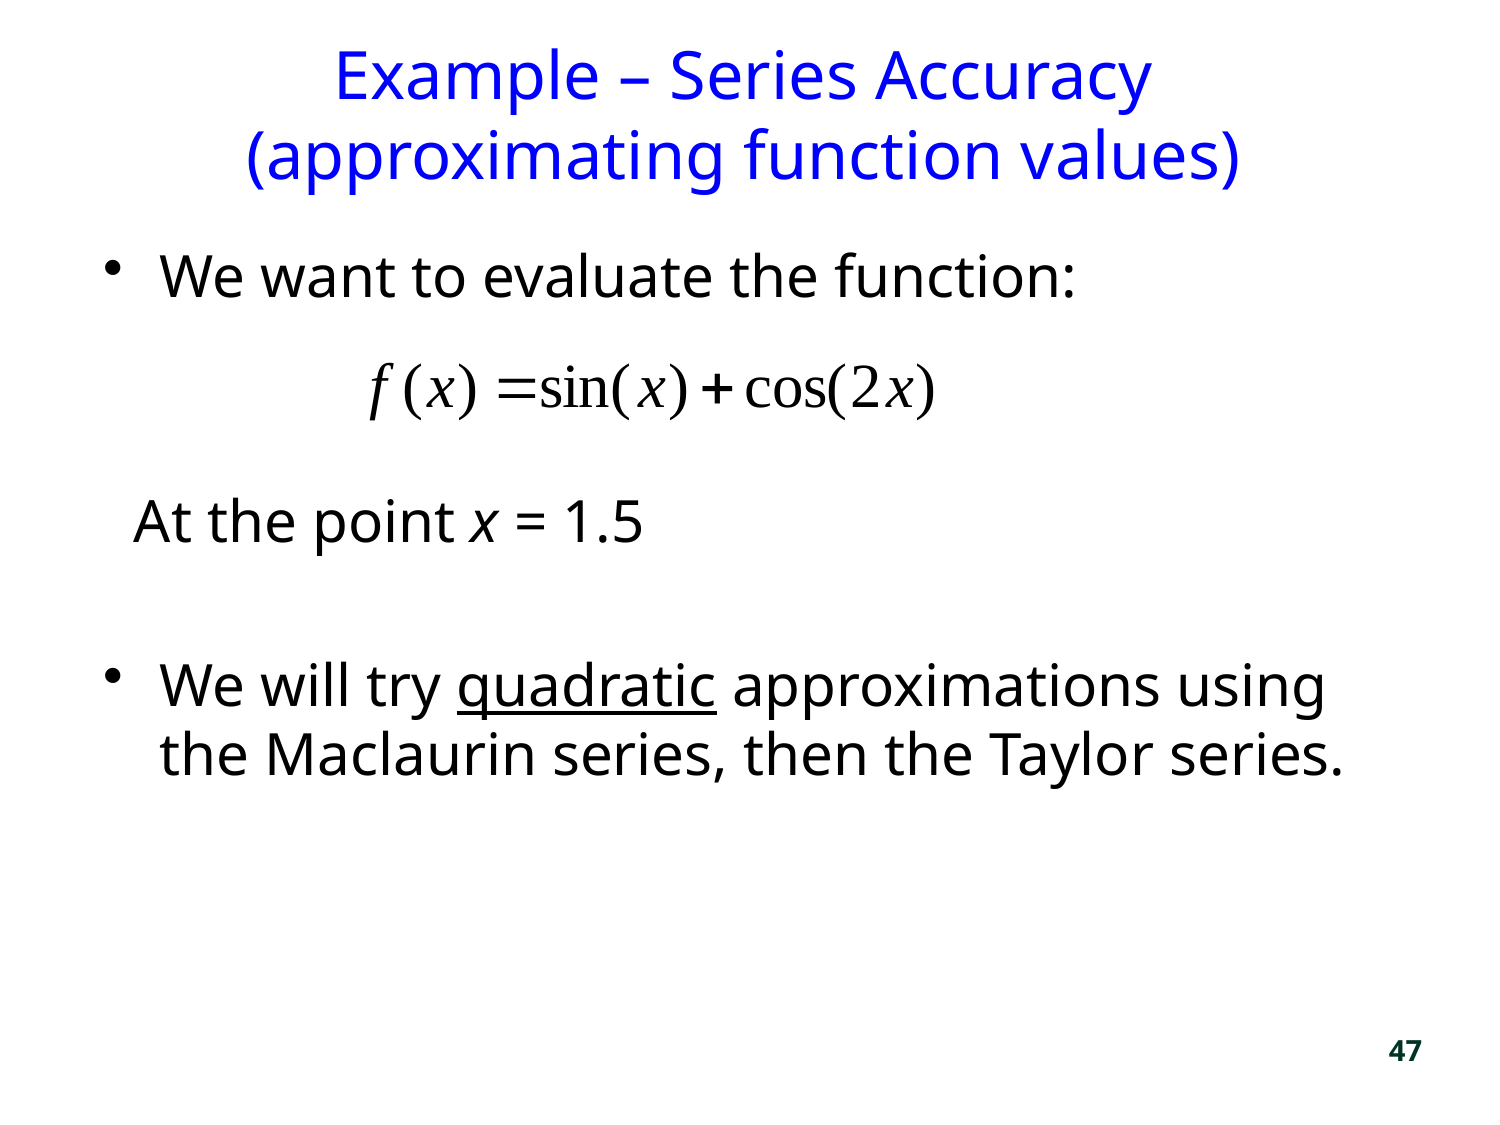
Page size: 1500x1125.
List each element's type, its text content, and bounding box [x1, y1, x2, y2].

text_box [348, 349, 946, 434]
list We want to evaluate the function: At the point x = 1.5 We will try quadratic approximations using the Maclaurin series, then the Taylor series. [88, 231, 1388, 995]
slide_number 47 [1249, 1024, 1438, 1101]
title Example – Series Accuracy (approximating function values) [50, 50, 1438, 175]
